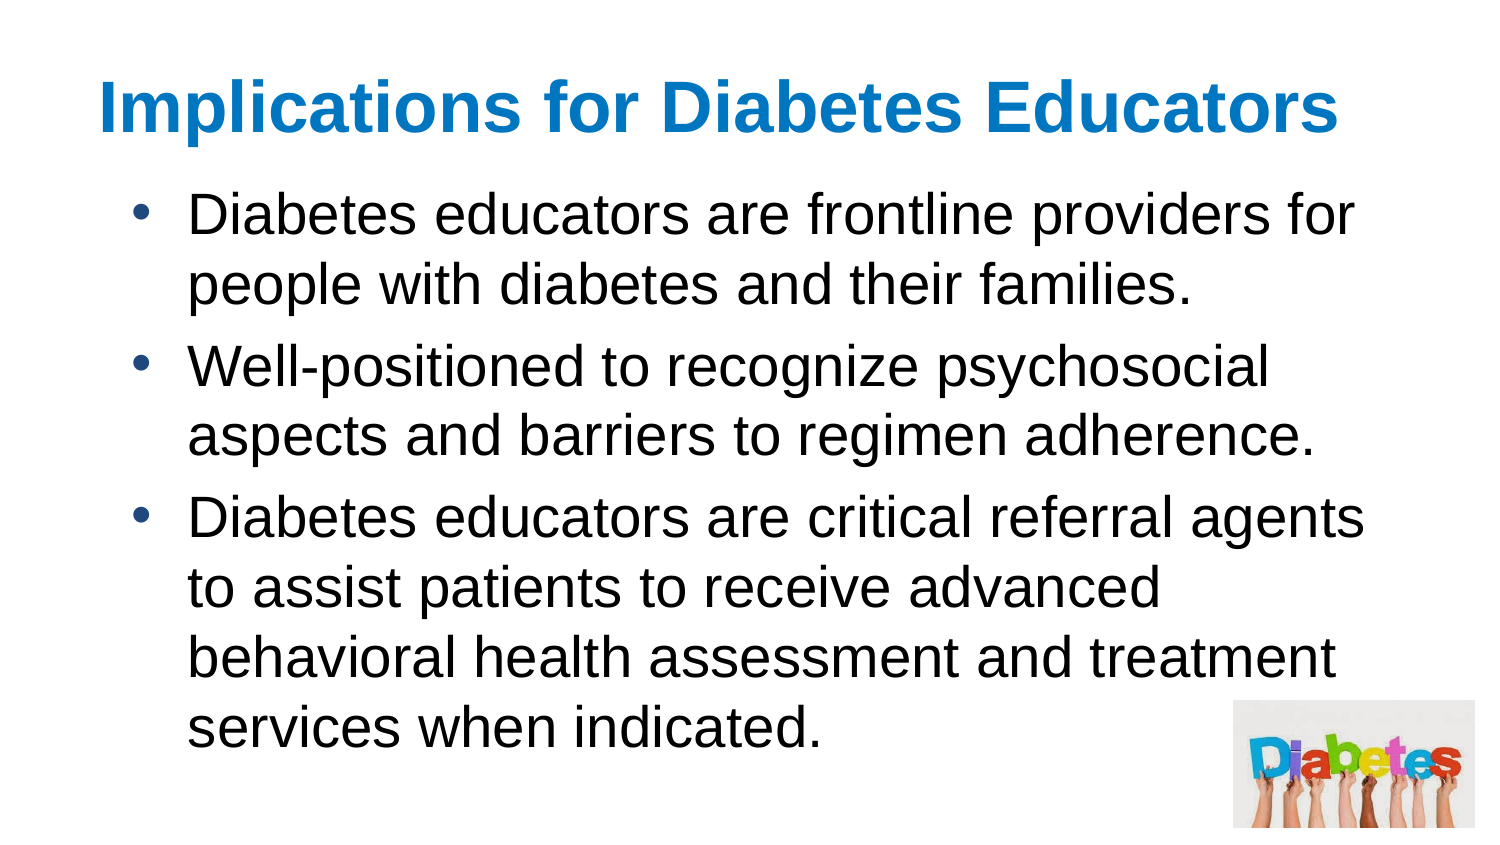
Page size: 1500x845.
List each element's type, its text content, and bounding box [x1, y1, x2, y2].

title Implications for Diabetes Educators [83, 28, 1450, 179]
picture [1232, 700, 1475, 828]
list Diabetes educators are frontline providers for people with diabetes and their families. Well-positioned to recognize psychosocial aspects and barriers to regimen adherence. Diabetes educators are critical referral agents to assist patients to receive advanced behavioral health assessment and treatment services when indicated. [116, 179, 1392, 798]
